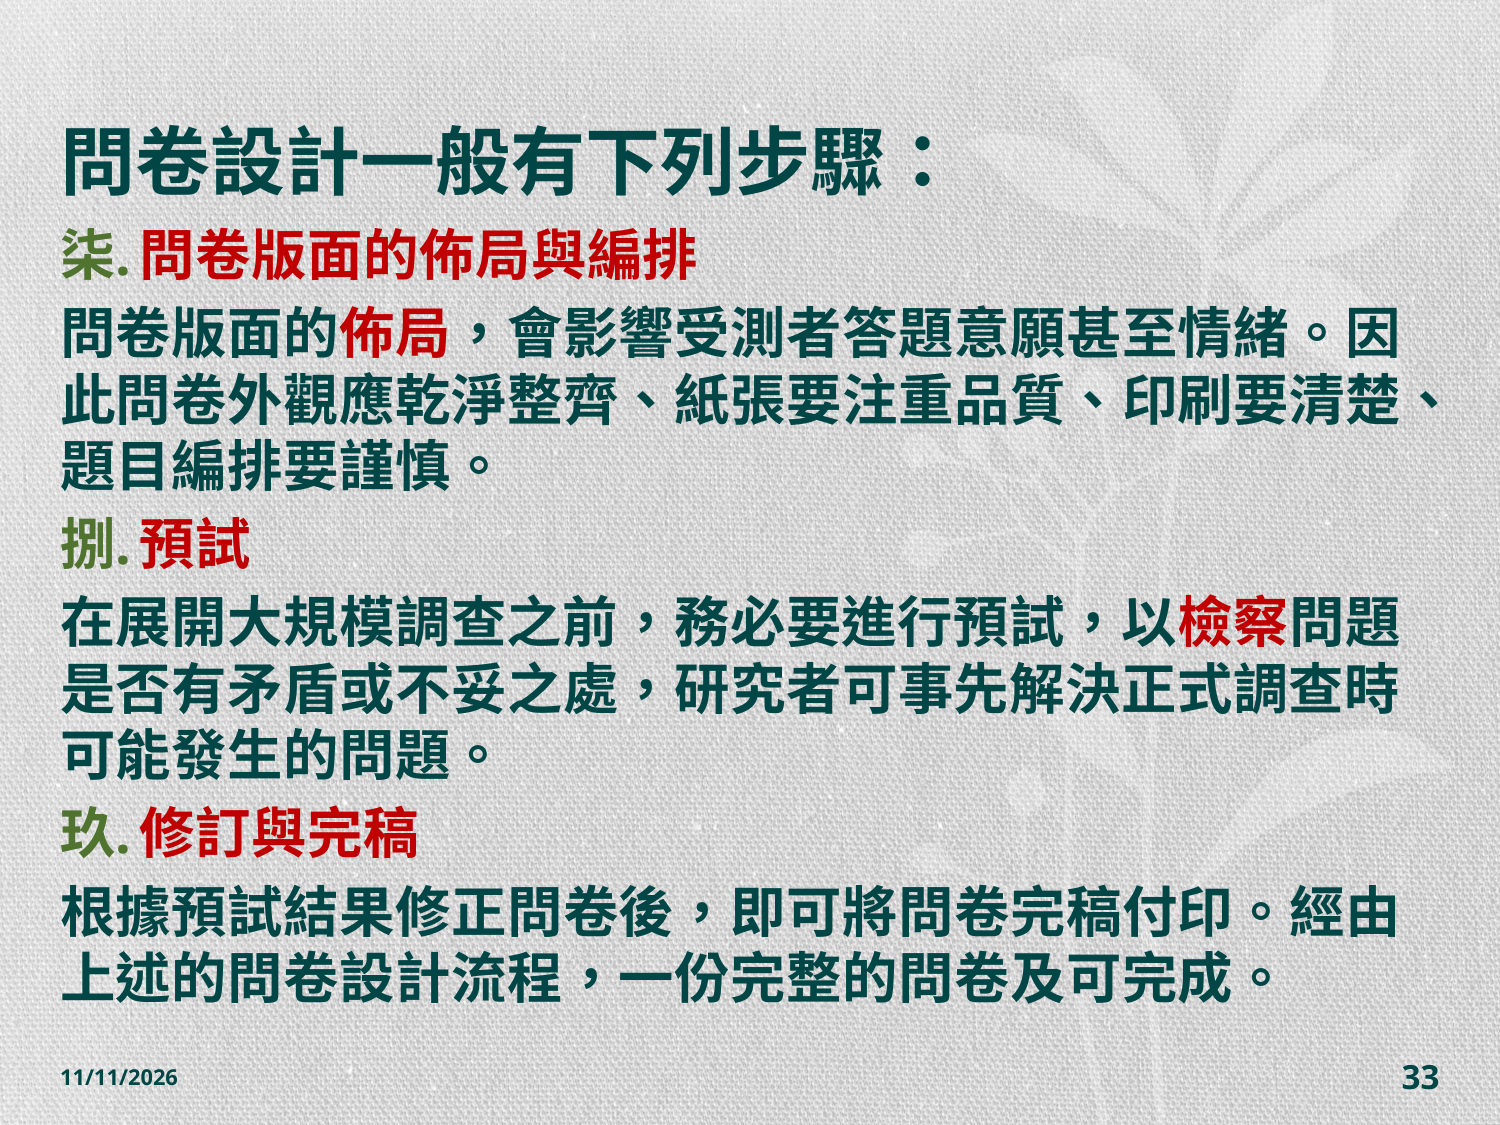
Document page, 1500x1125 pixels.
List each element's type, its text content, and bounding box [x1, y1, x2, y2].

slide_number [45, 1054, 396, 1103]
slide_number 33 [1310, 1054, 1455, 1103]
list 問卷版面的佈局與編排 問卷版面的佈局，會影響受測者答題意願甚至情緒。因此問卷外觀應乾淨整齊、紙張要注重品質、印刷要清楚、題目編排要謹慎。 預試 在展開大規模調查之前，務必要進行預試，以檢察問題是否有矛盾或不妥之處，研究者可事先解決正式調查時可能發生的問題。 修訂與完稿 根據預試結果修正問卷後，即可將問卷完稿付印。經由上述的問卷設計流程，一份完整的問卷及可完成。 [45, 213, 1455, 1023]
title 問卷設計一般有下列步驟： [45, 37, 1455, 213]
